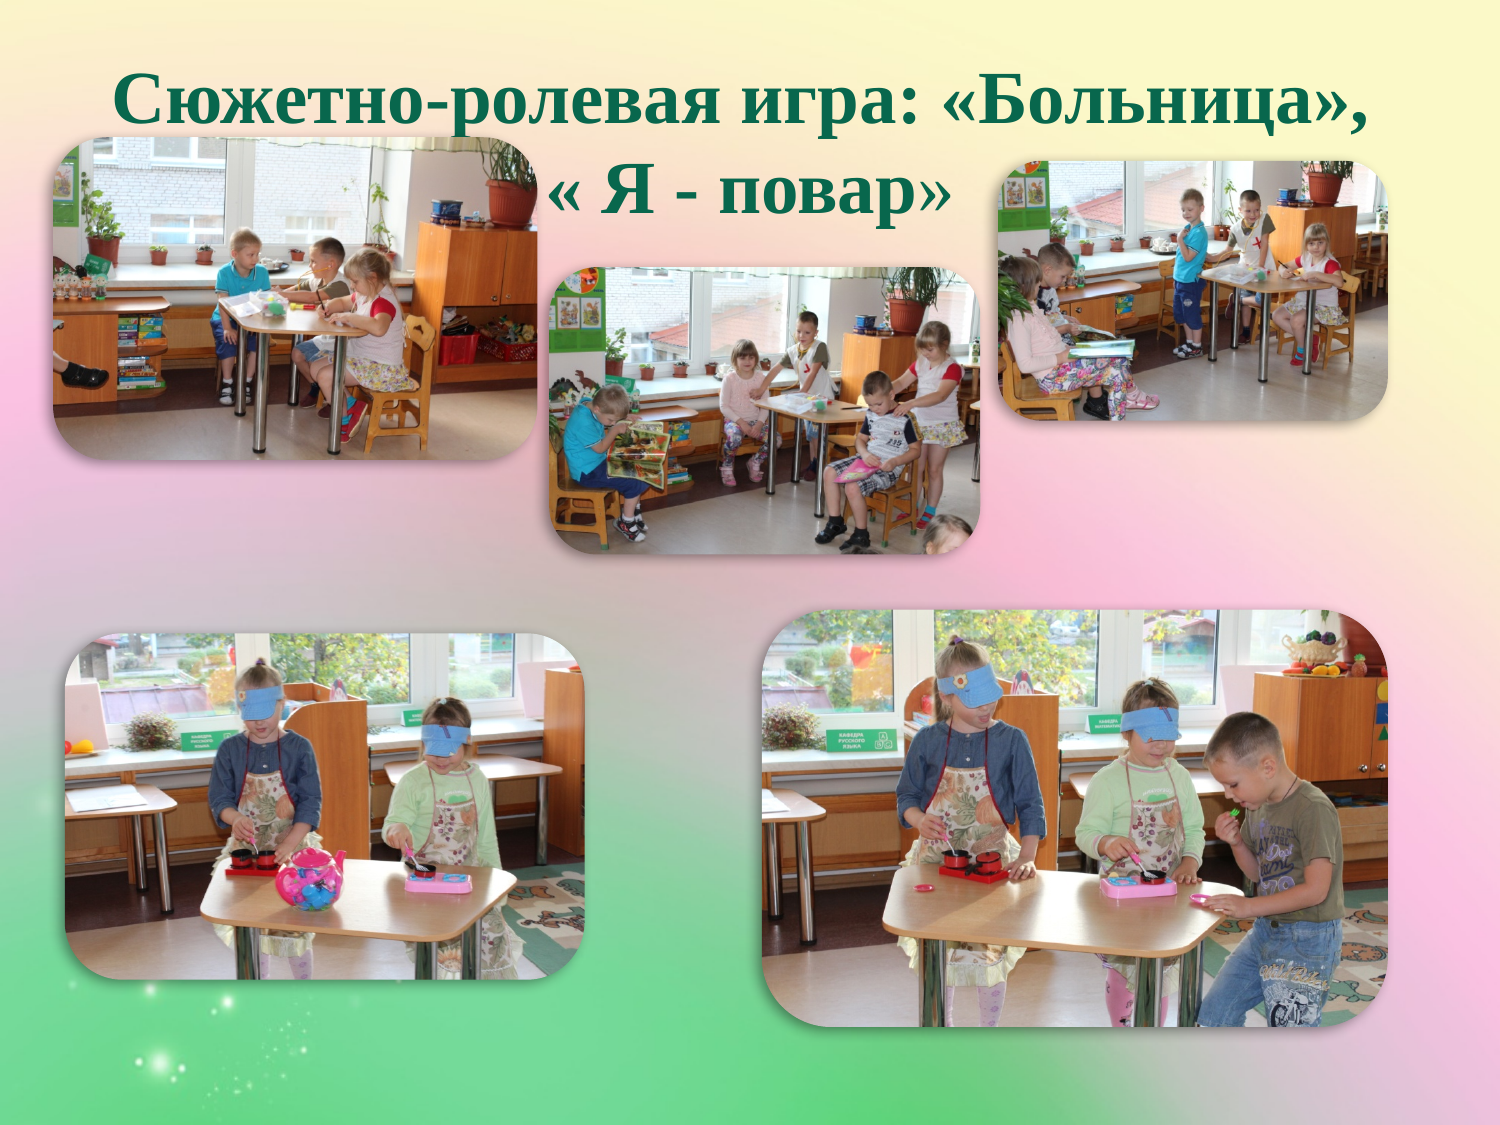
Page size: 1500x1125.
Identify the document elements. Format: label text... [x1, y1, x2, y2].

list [52, 136, 538, 461]
title Сюжетно-ролевая игра: «Больница», « Я - повар» [74, 44, 1426, 233]
picture [0, 0, 1500, 1125]
